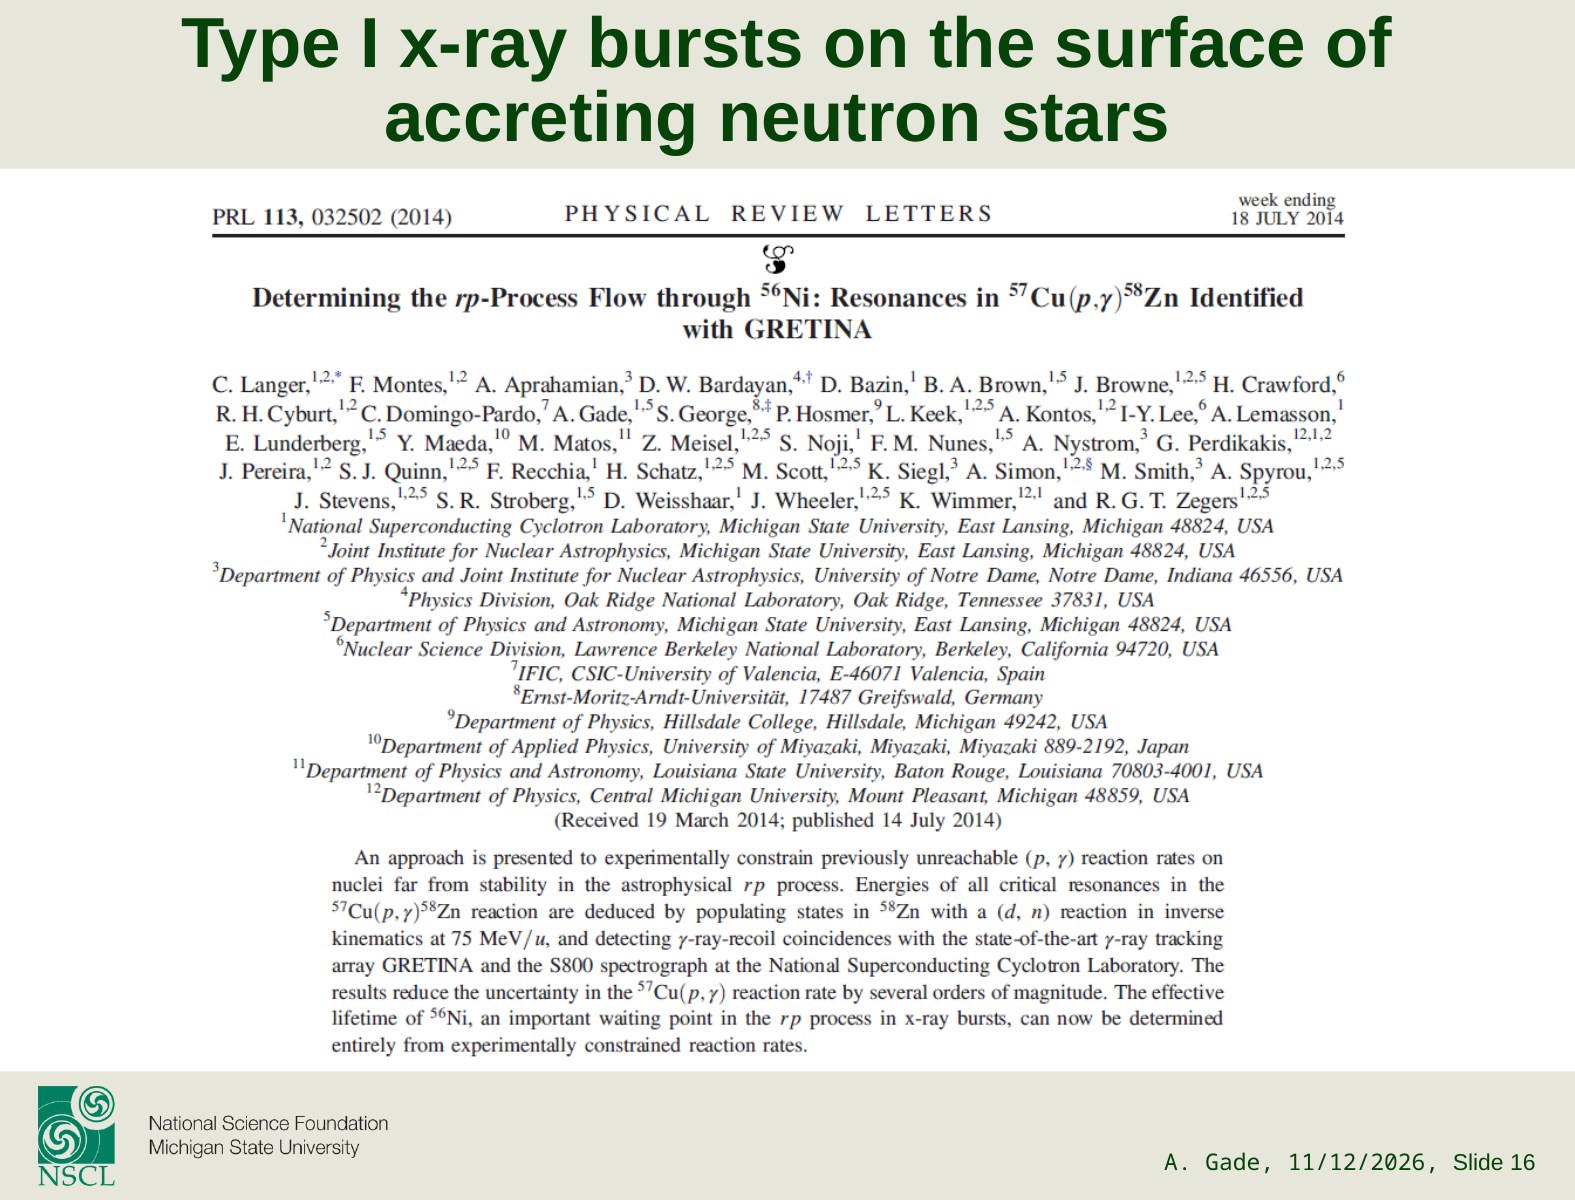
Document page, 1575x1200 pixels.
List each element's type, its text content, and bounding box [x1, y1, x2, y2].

title Type I x-ray bursts on the surface of accreting neutron stars [74, 3, 1501, 163]
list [203, 186, 1372, 1067]
picture [0, 0, 1575, 1200]
